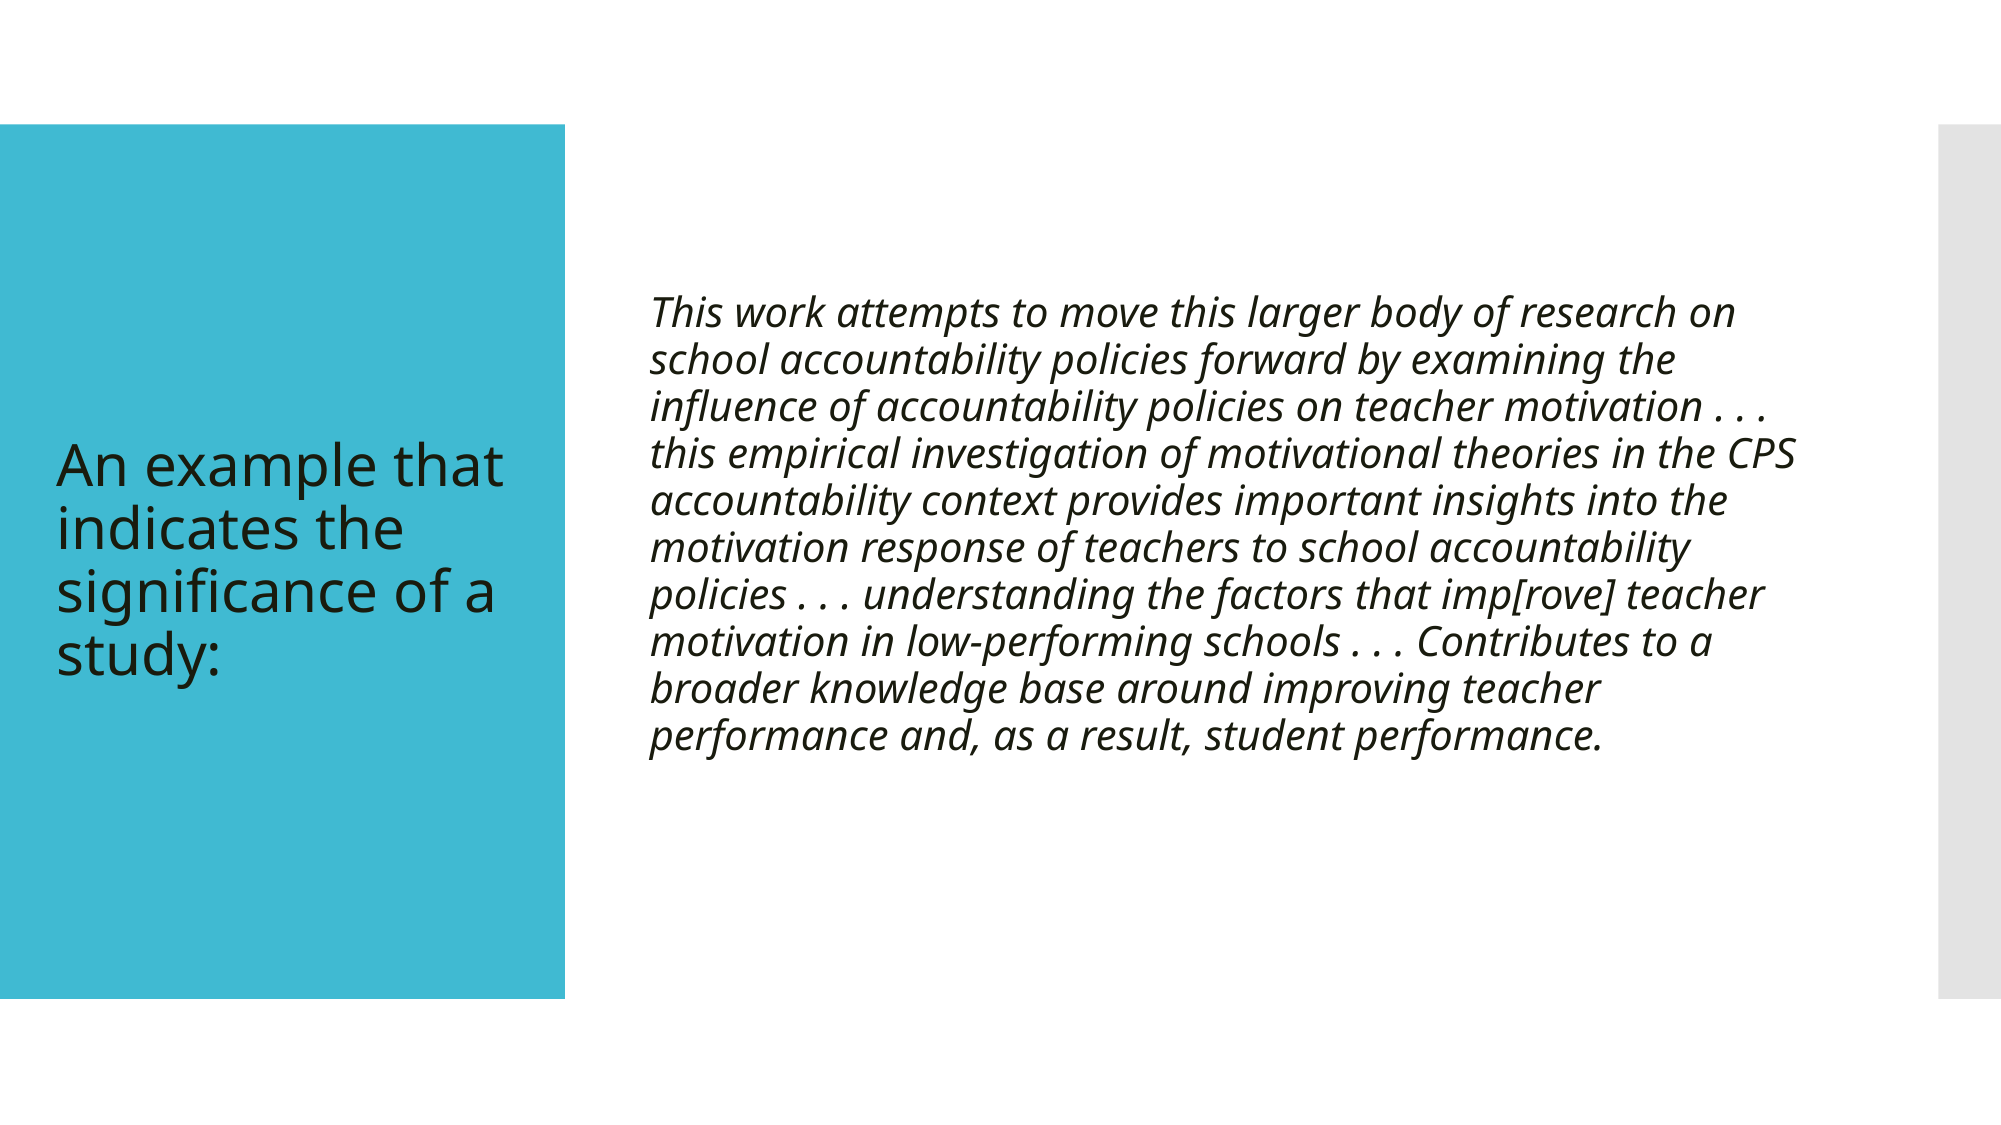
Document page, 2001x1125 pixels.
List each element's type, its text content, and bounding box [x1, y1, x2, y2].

list This work attempts to move this larger body of research on school accountability policies forward by examining the influence of accountability policies on teacher motivation . . . this empirical investigation of motivational theories in the CPS accountability context provides important insights into the motivation response of teachers to school accountability policies . . . understanding the factors that imp[rove] teacher motivation in low-performing schools . . . Contributes to a broader knowledge base around improving teacher performance and, as a result, student performance. [634, 141, 1835, 982]
title An example that indicates the significance of a study: [41, 184, 525, 940]
